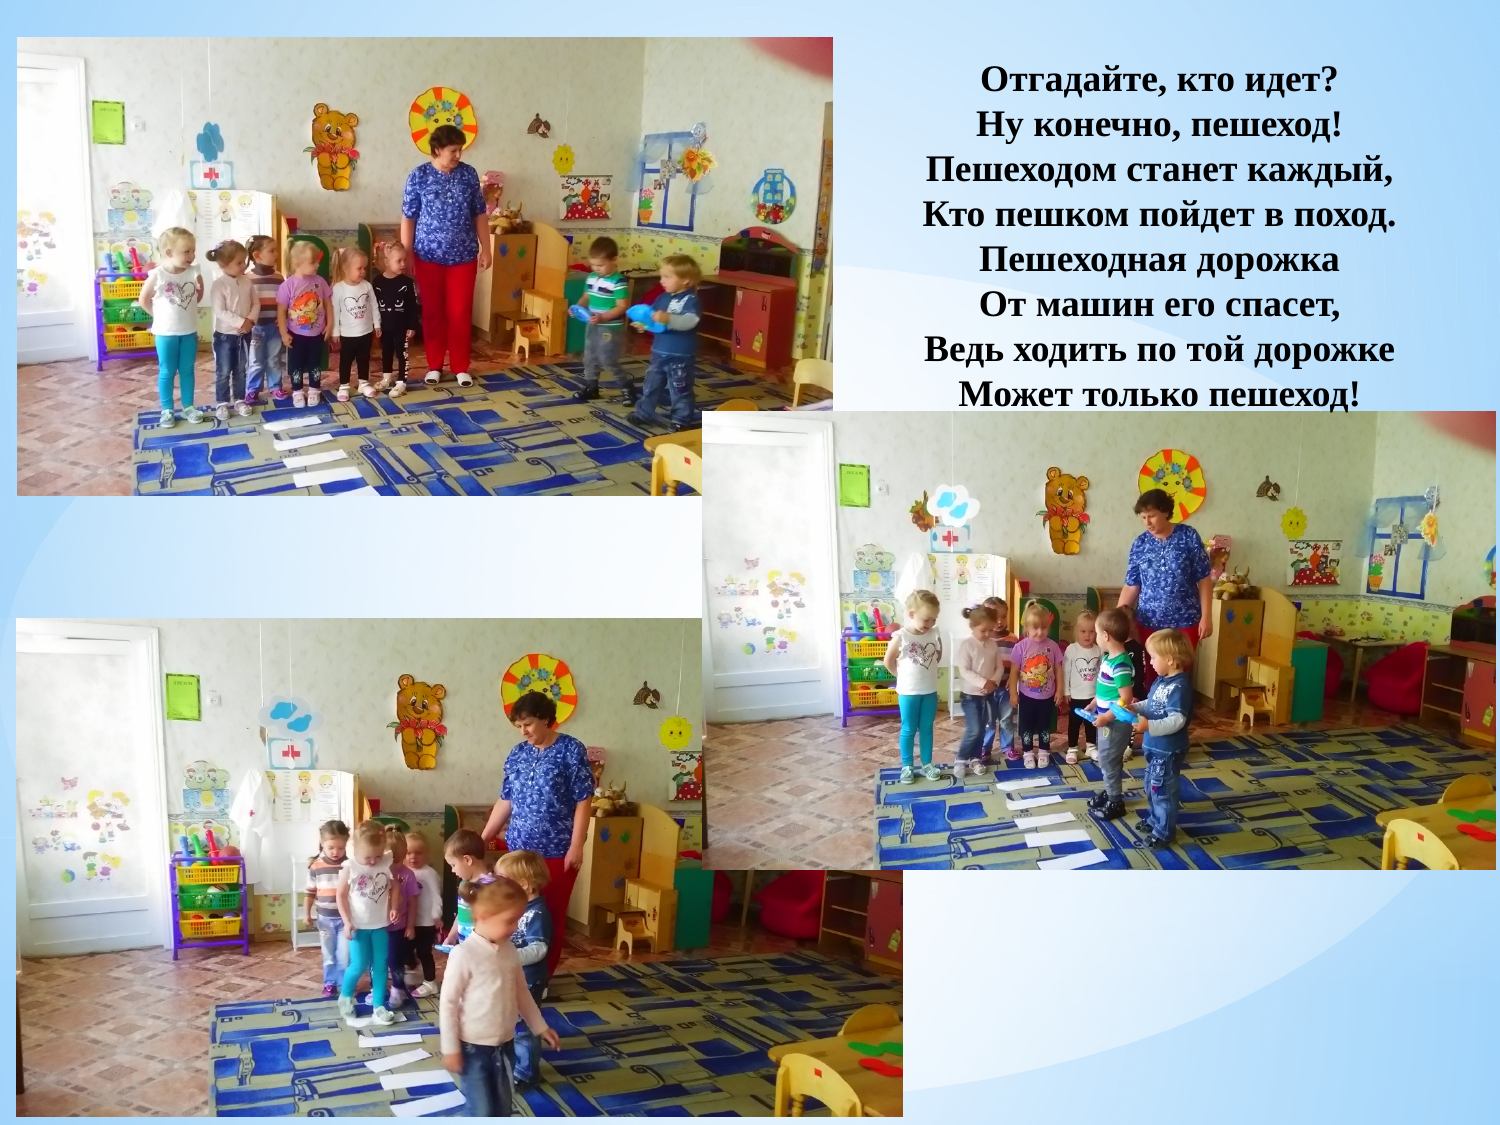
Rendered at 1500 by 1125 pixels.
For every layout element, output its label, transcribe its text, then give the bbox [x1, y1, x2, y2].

text_box Отгадайте, кто идет? Ну конечно, пешеход! Пешеходом станет каждый, Кто пешком пойдет в поход. Пешеходная дорожка От машин его спасет, Ведь ходить по той дорожке Может только пешеход! [832, 2, 1488, 408]
picture [15, 37, 1496, 1117]
